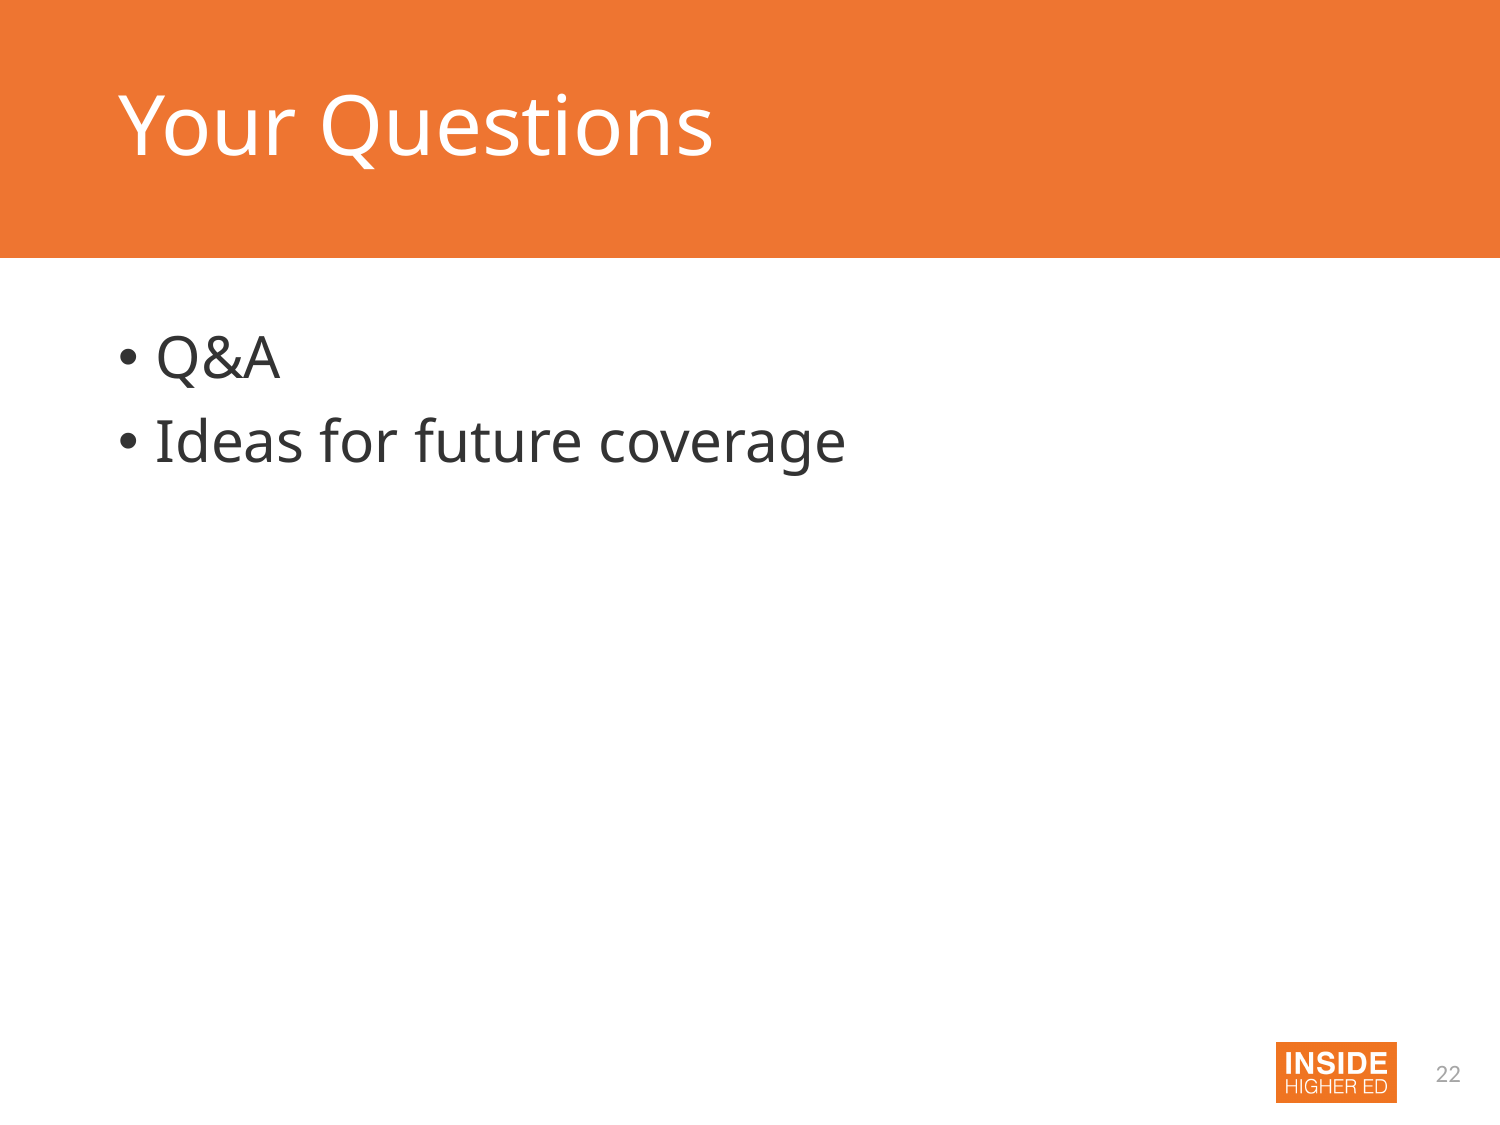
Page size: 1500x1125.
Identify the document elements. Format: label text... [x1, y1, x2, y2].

picture [1276, 1042, 1397, 1103]
list Q&A Ideas for future coverage [103, 321, 1397, 992]
title Your Questions [103, 0, 1397, 256]
